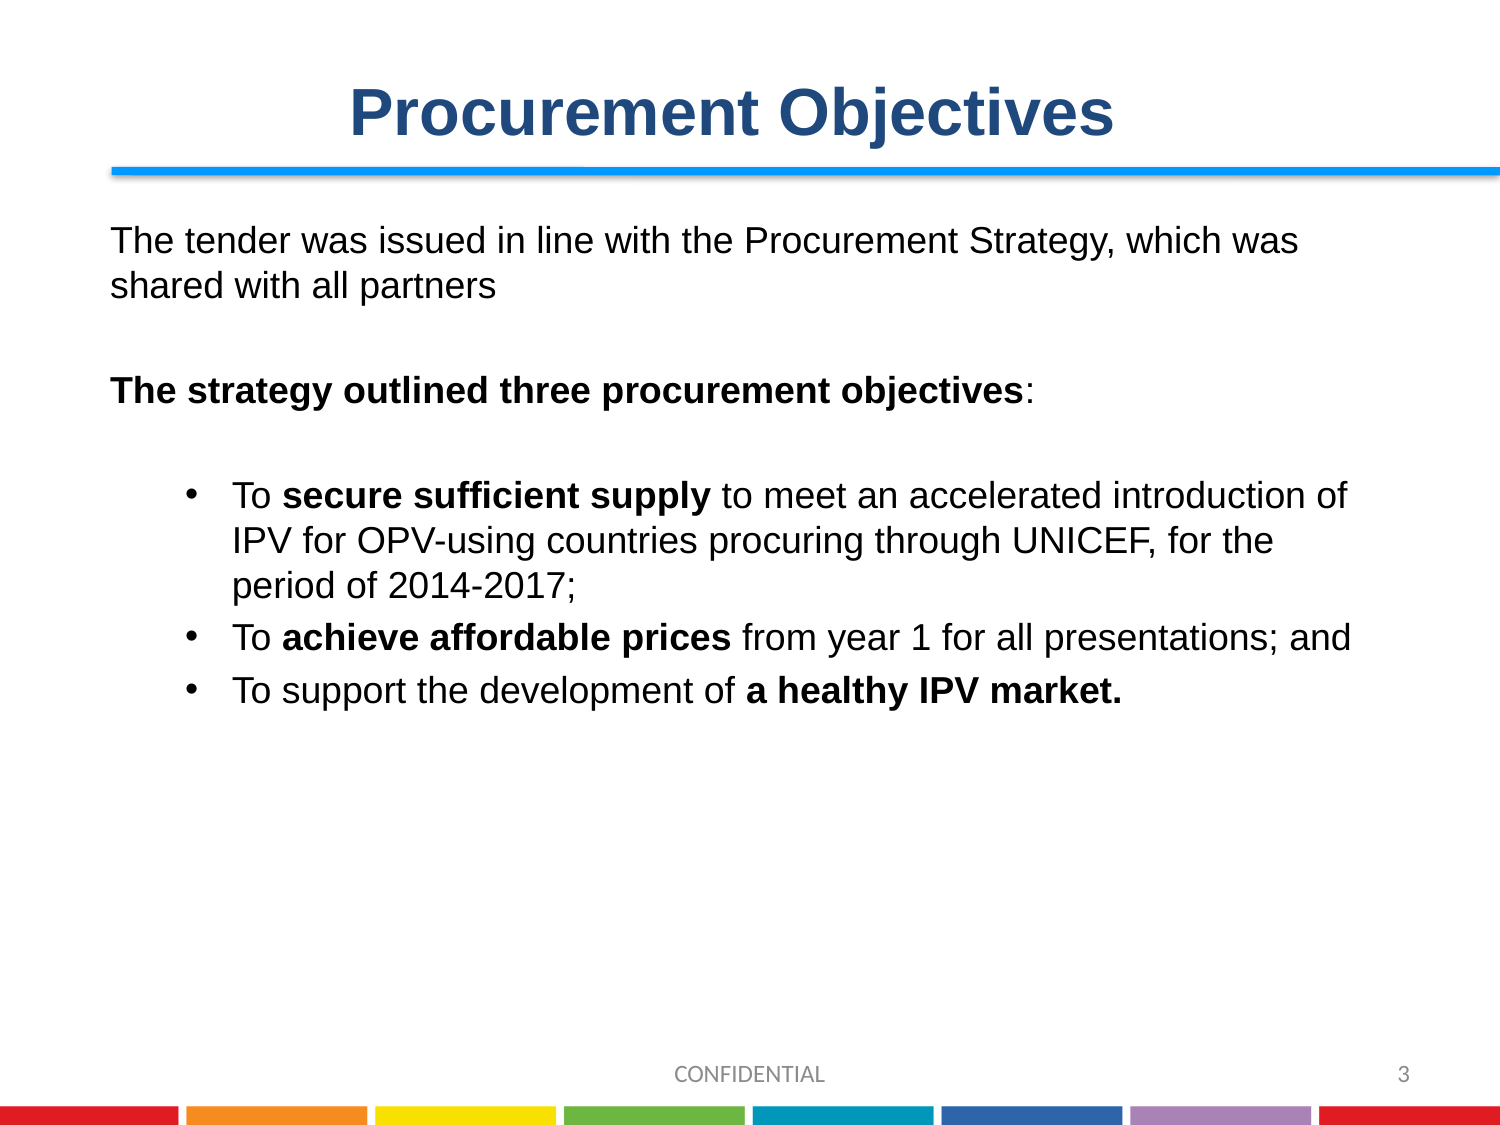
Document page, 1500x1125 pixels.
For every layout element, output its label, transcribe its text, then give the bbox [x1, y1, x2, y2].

title Procurement Objectives [95, 66, 1371, 150]
picture [0, 1104, 1500, 1125]
slide_number 3 [1074, 1042, 1425, 1102]
list The tender was issued in line with the Procurement Strategy, which was shared with all partners The strategy outlined three procurement objectives: To secure sufficient supply to meet an accelerated introduction of IPV for OPV-using countries procuring through UNICEF, for the period of 2014-2017; To achieve affordable prices from year 1 for all presentations; and To support the development of a healthy IPV market. [95, 208, 1400, 1024]
footer CONFIDENTIAL [512, 1042, 988, 1102]
